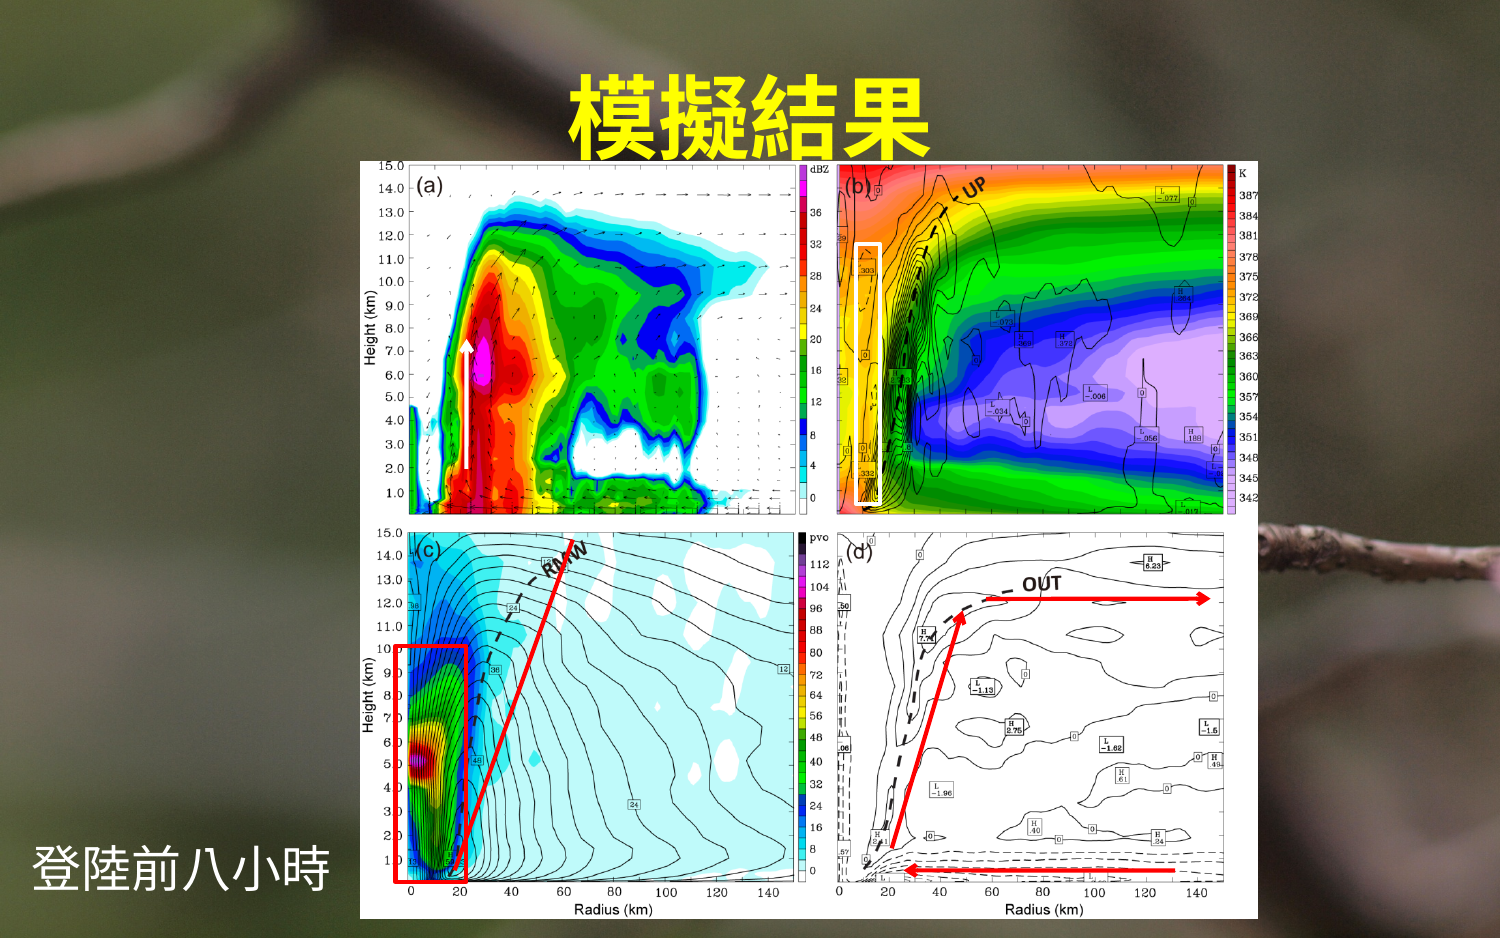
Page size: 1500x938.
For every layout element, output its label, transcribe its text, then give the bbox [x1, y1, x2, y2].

picture [0, 0, 1500, 938]
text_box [348, 645, 680, 765]
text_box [891, 598, 1211, 871]
title 模擬結果 [75, 37, 1425, 194]
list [359, 161, 1259, 919]
text_box 登陸前八小時 [16, 830, 347, 905]
